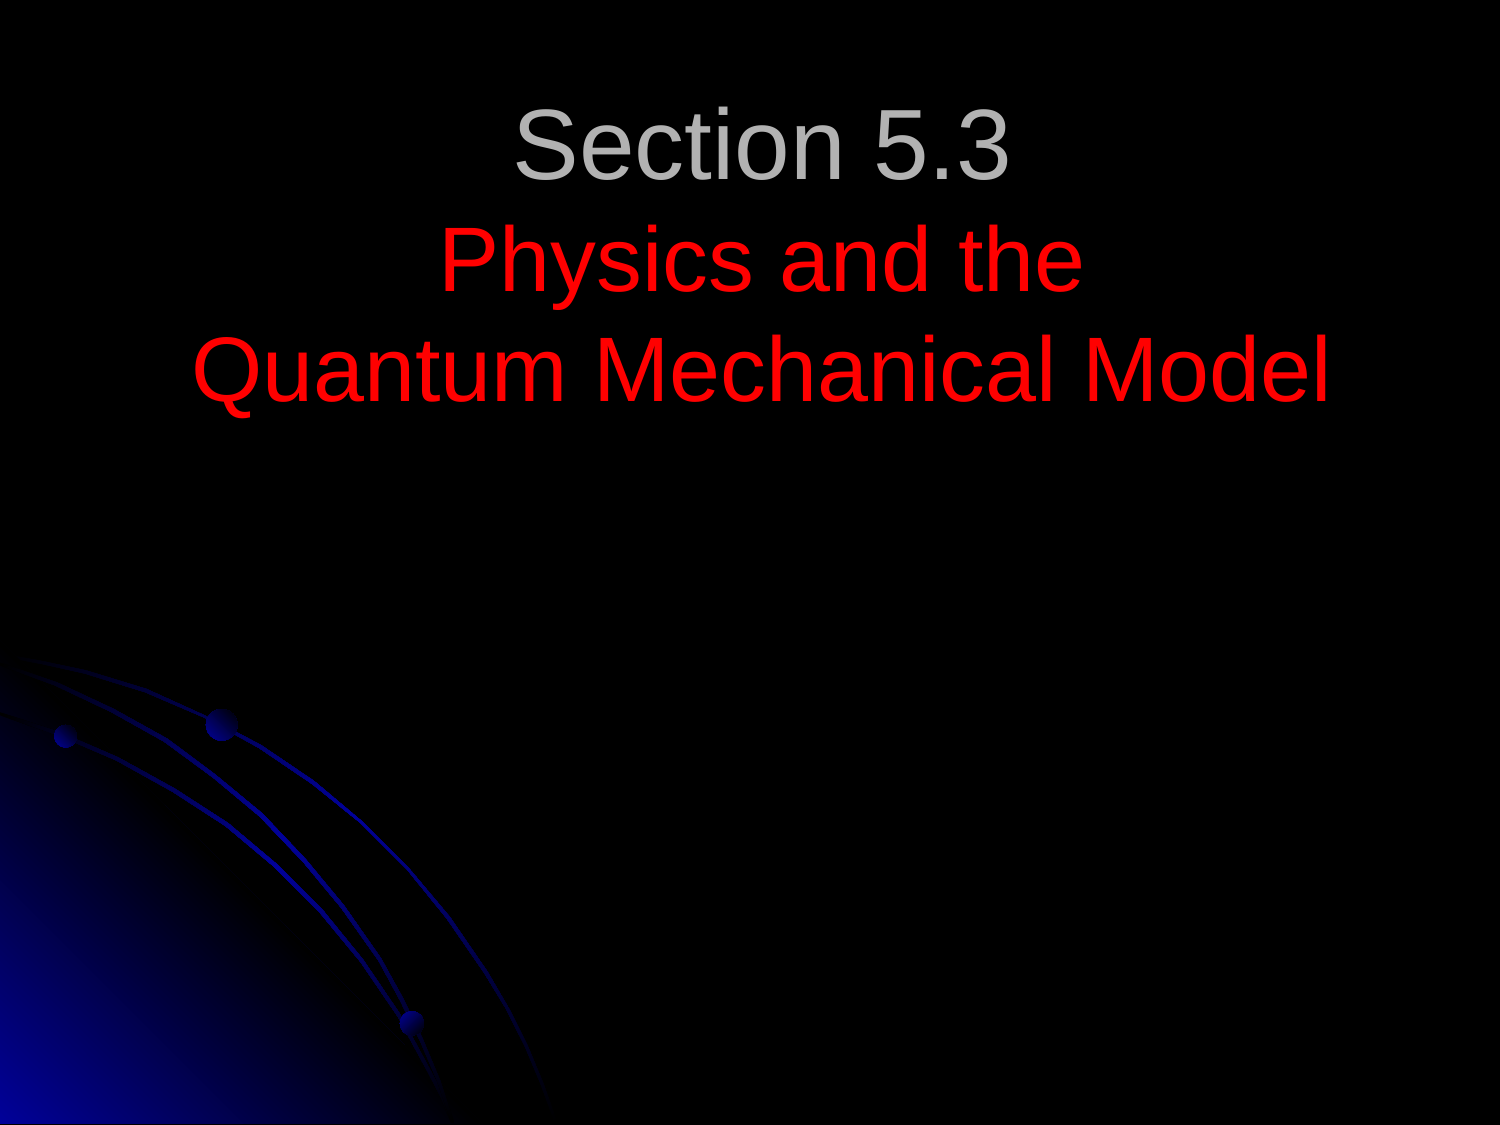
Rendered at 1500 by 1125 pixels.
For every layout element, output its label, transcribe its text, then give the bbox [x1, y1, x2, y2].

text_box Section 5.3 Physics and the Quantum Mechanical Model [62, 87, 1463, 413]
